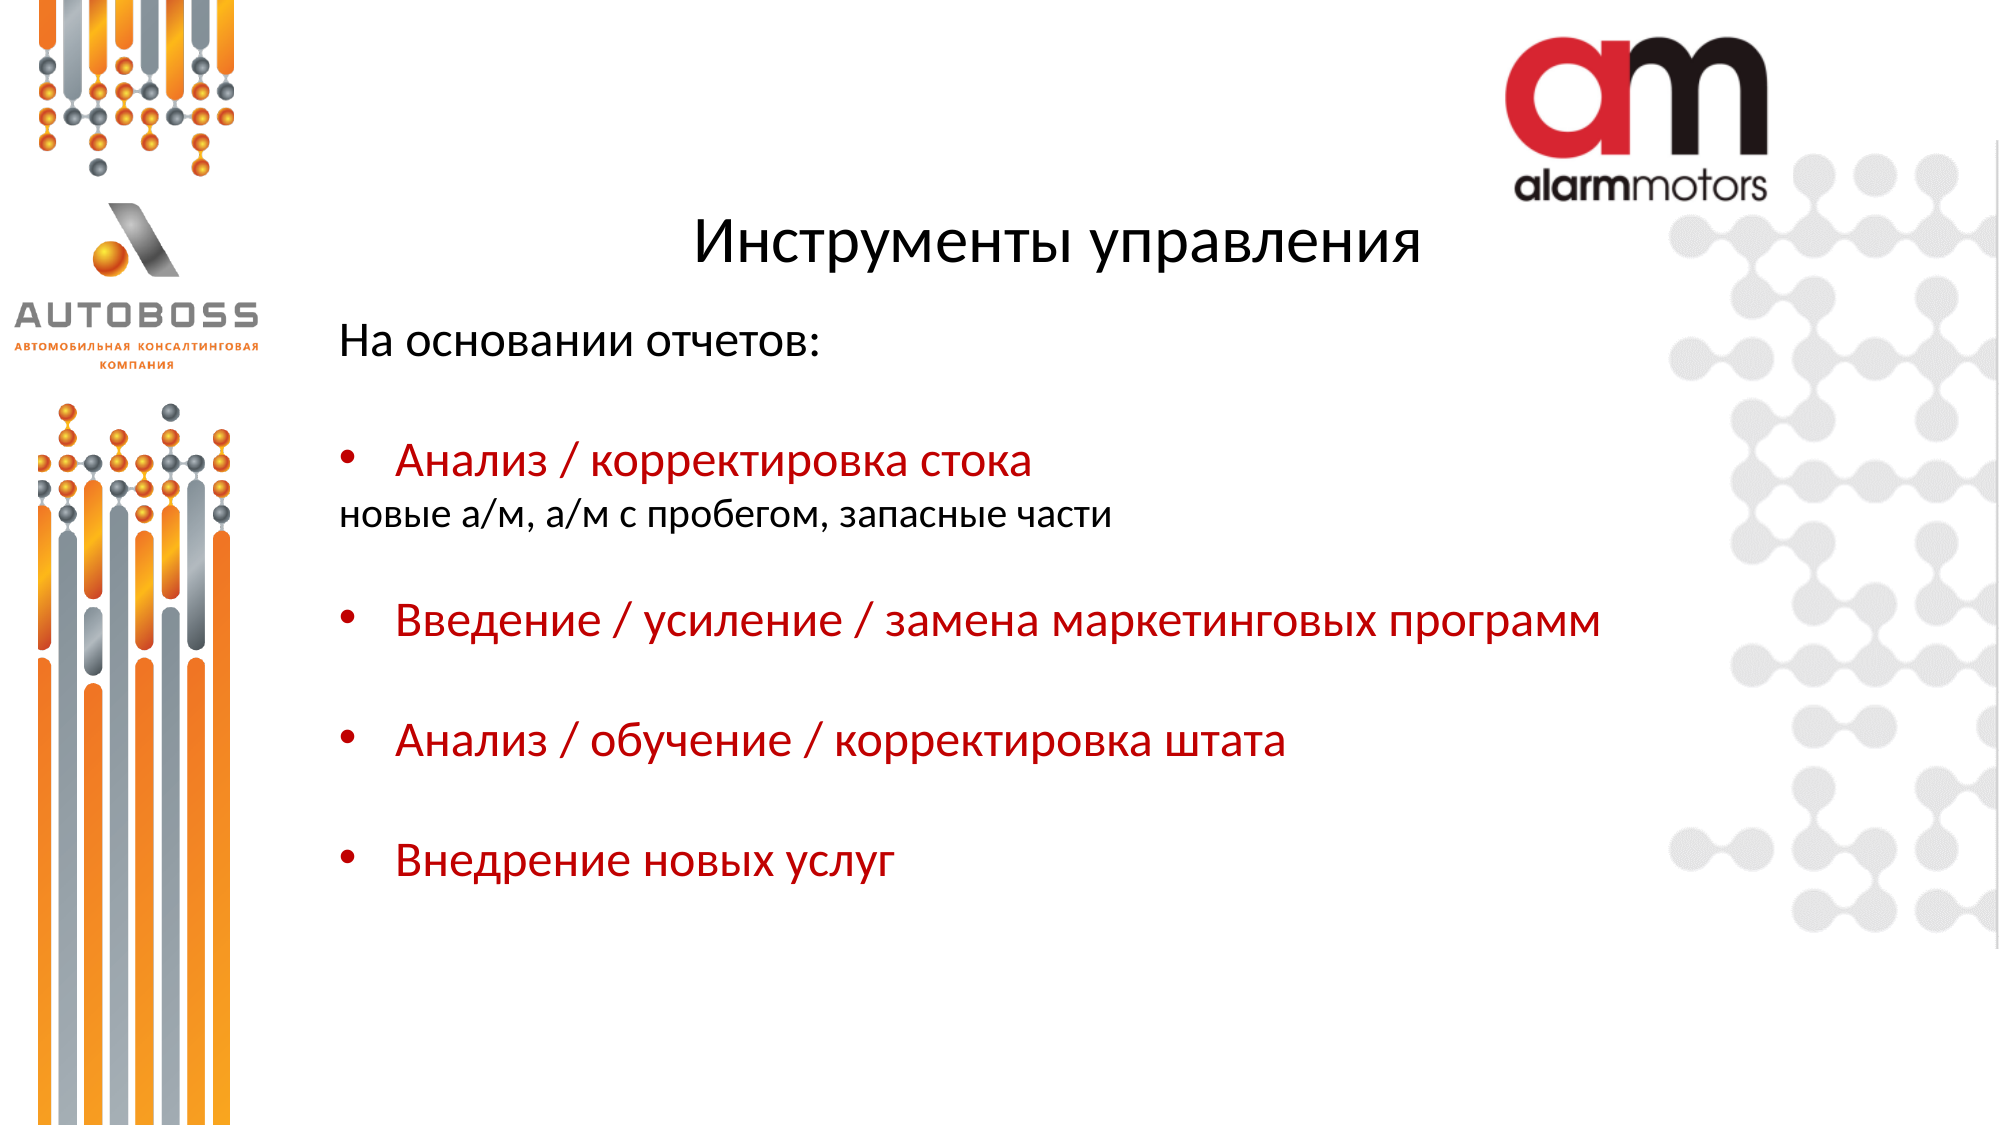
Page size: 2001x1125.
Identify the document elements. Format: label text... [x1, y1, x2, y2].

text_box Инструменты управления На основании отчетов: Анализ / корректировка стока новые а/м, а/м с пробегом, запасные части Введение / усиление / замена маркетинговых программ Анализ / обучение / корректировка штата Внедрение новых услуг [324, 188, 1638, 894]
picture [1485, 18, 2000, 949]
picture [38, 0, 234, 180]
picture [14, 203, 258, 1125]
